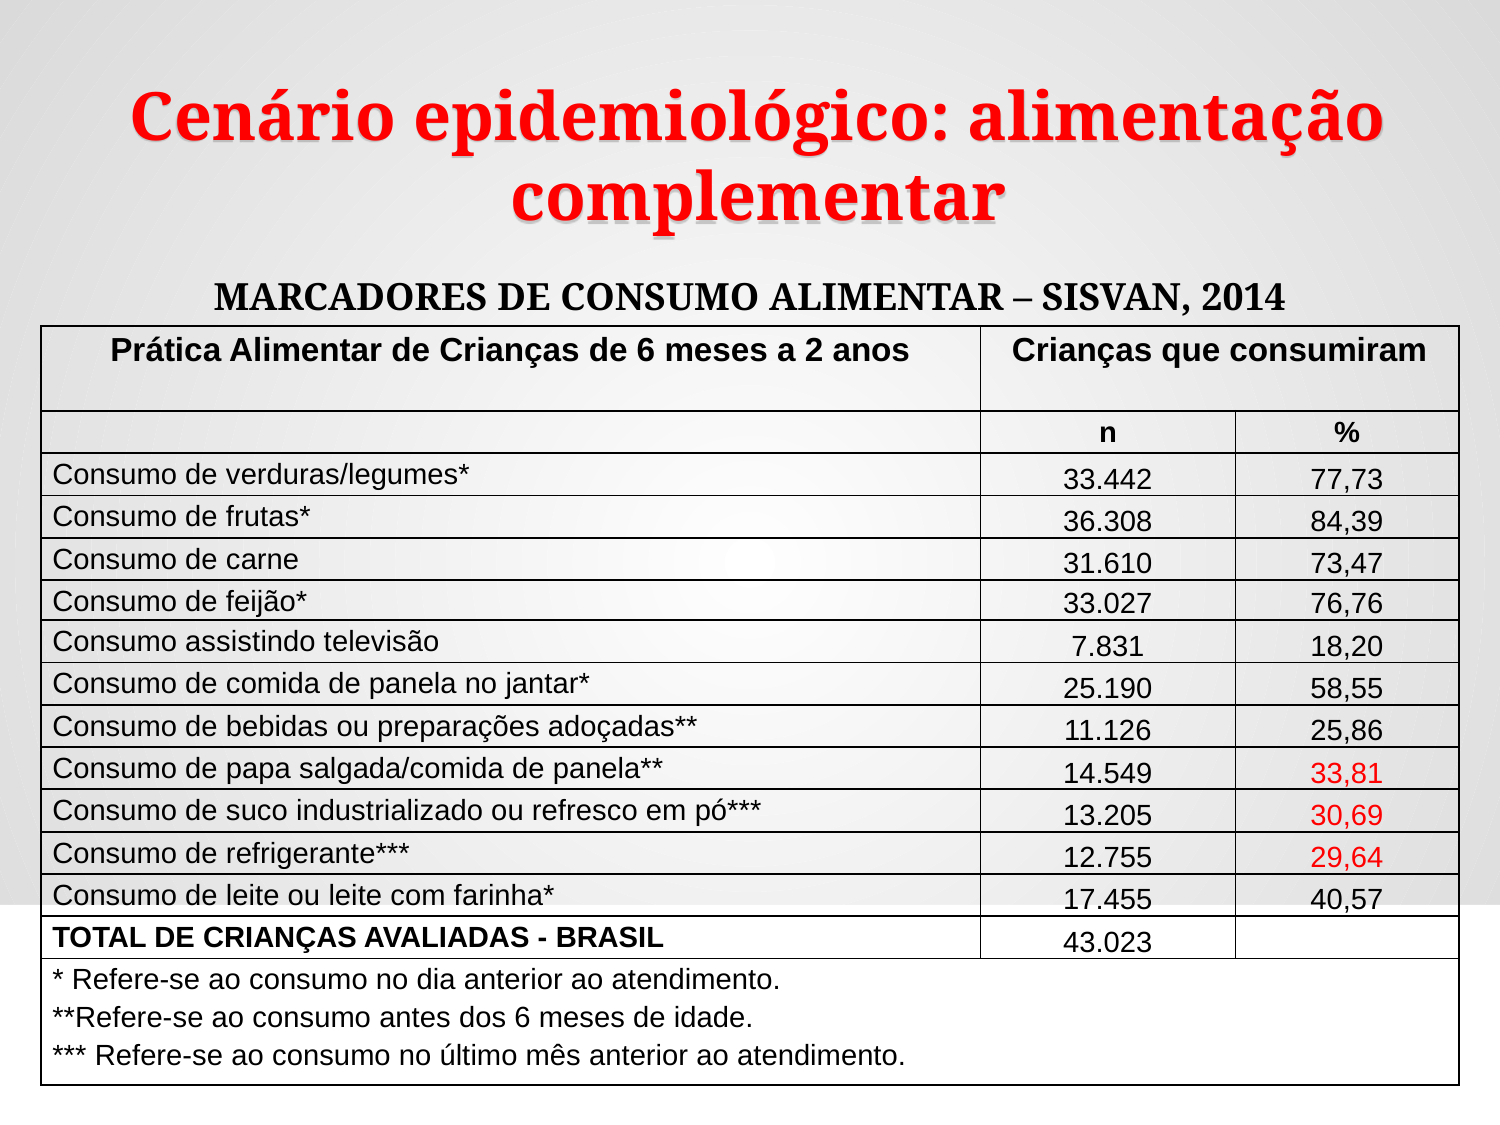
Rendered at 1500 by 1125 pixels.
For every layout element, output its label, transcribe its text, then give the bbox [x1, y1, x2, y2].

table_cell 77,73 [1236, 454, 1458, 495]
table_cell Consumo de feijão* [42, 581, 980, 619]
table_cell Consumo de suco industrializado ou refresco em pó*** [42, 790, 980, 831]
table_cell n [981, 412, 1235, 452]
table_cell 12.755 [981, 833, 1235, 873]
table_cell 25,86 [1236, 706, 1458, 746]
table_cell [1236, 917, 1458, 958]
table_cell 25.190 [981, 663, 1235, 704]
table_cell 14.549 [981, 748, 1235, 788]
table_cell 33.442 [981, 454, 1235, 495]
table_cell Consumo de frutas* [42, 496, 980, 537]
table_cell 30,69 [1236, 790, 1458, 831]
table_header Crianças que consumiram [981, 327, 1458, 410]
table_cell 29,64 [1236, 833, 1458, 873]
table_cell [42, 412, 980, 452]
text_box Cenário epidemiológico: alimentação complementar [49, 66, 1468, 241]
table_cell Consumo de comida de panela no jantar* [42, 663, 980, 704]
text_box MARCADORES DE CONSUMO ALIMENTAR – SISVAN, 2014 [64, 265, 1436, 326]
table_cell 73,47 [1236, 539, 1458, 579]
table_cell 11.126 [981, 706, 1235, 746]
table_cell Consumo de refrigerante*** [42, 833, 980, 873]
table_cell 76,76 [1236, 581, 1458, 619]
table_cell 33,81 [1236, 748, 1458, 788]
table_cell Consumo de leite ou leite com farinha* [42, 875, 980, 915]
table_cell Consumo de verduras/legumes* [42, 454, 980, 495]
table_cell 18,20 [1236, 621, 1458, 662]
table_cell % [1236, 412, 1458, 452]
table_cell 40,57 [1236, 875, 1458, 915]
table_cell 17.455 [981, 875, 1235, 915]
table_cell 7.831 [981, 621, 1235, 662]
table_cell Consumo de carne [42, 539, 980, 579]
table_cell TOTAL DE CRIANÇAS AVALIADAS - BRASIL [42, 917, 980, 958]
table_cell 58,55 [1236, 663, 1458, 704]
table_cell * Refere-se ao consumo no dia anterior ao atendimento. **Refere-se ao consumo antes dos 6 meses de idade. *** Refere-se ao consumo no último mês anterior ao atendimento. [42, 959, 1458, 1084]
table_cell Consumo assistindo televisão [42, 621, 980, 662]
table_cell 43.023 [981, 917, 1235, 958]
table_cell 31.610 [981, 539, 1235, 579]
table_cell 13.205 [981, 790, 1235, 831]
text_box [0, 904, 1500, 1125]
table_header Prática Alimentar de Crianças de 6 meses a 2 anos [42, 327, 980, 410]
table_cell Consumo de papa salgada/comida de panela** [42, 748, 980, 788]
table_cell Consumo de bebidas ou preparações adoçadas** [42, 706, 980, 746]
table_cell 33.027 [981, 581, 1235, 619]
table_cell 84,39 [1236, 496, 1458, 537]
table_cell 36.308 [981, 496, 1235, 537]
